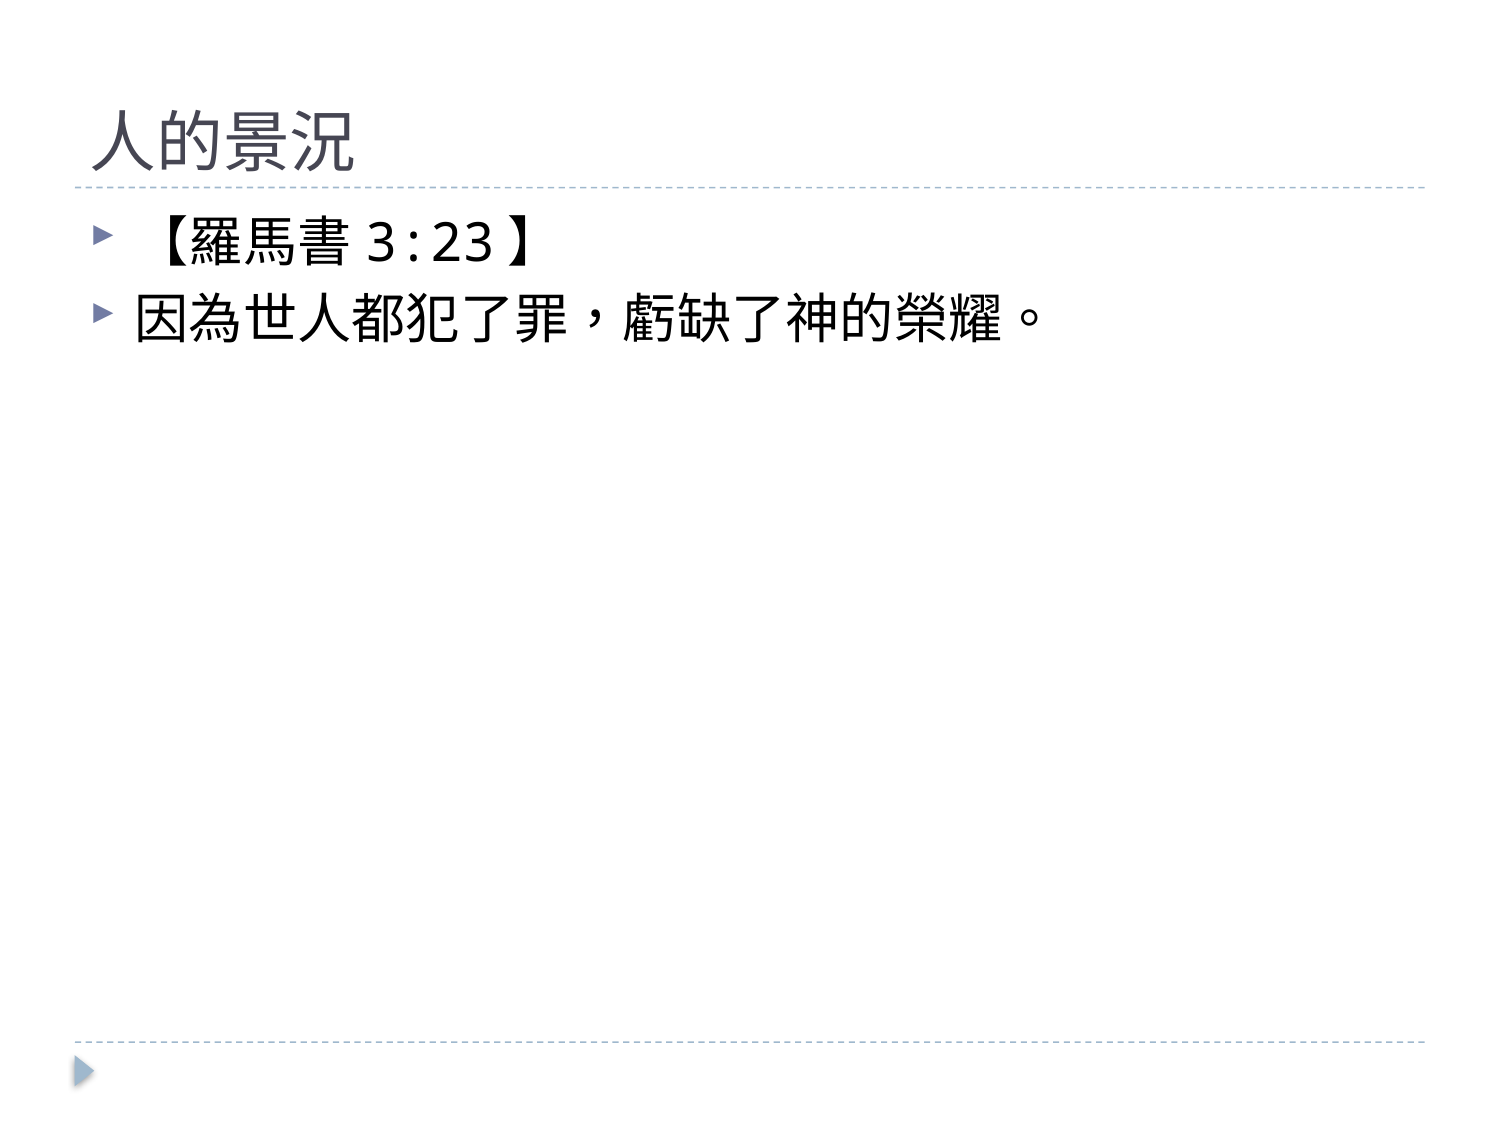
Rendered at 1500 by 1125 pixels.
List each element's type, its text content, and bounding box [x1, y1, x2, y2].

list 【羅馬書3:23】 因為世人都犯了罪，虧缺了神的榮耀。 [75, 200, 1425, 1010]
title 人的景況 [75, 24, 1425, 188]
